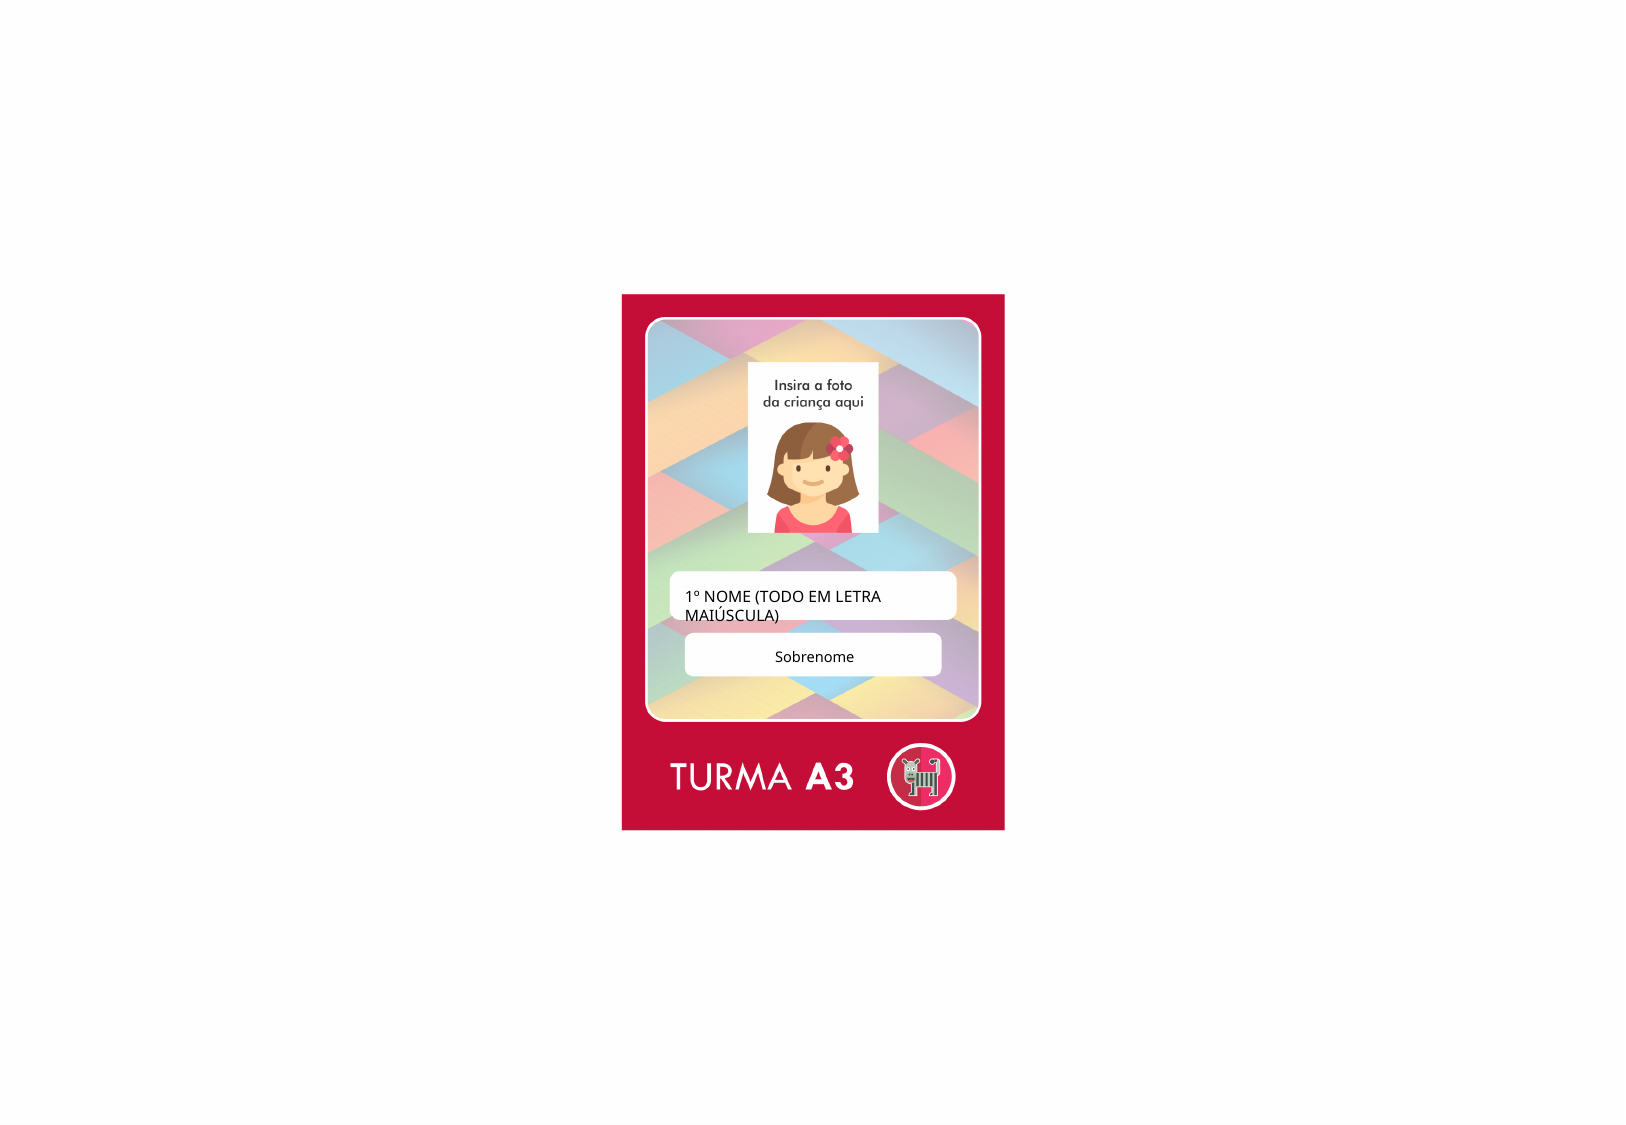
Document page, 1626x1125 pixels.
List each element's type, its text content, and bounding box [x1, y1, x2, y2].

text_box 1º NOME (TODO EM LETRA MAIÚSCULA) [670, 579, 960, 632]
picture [0, 0, 1626, 1125]
text_box Sobrenome [760, 640, 870, 673]
